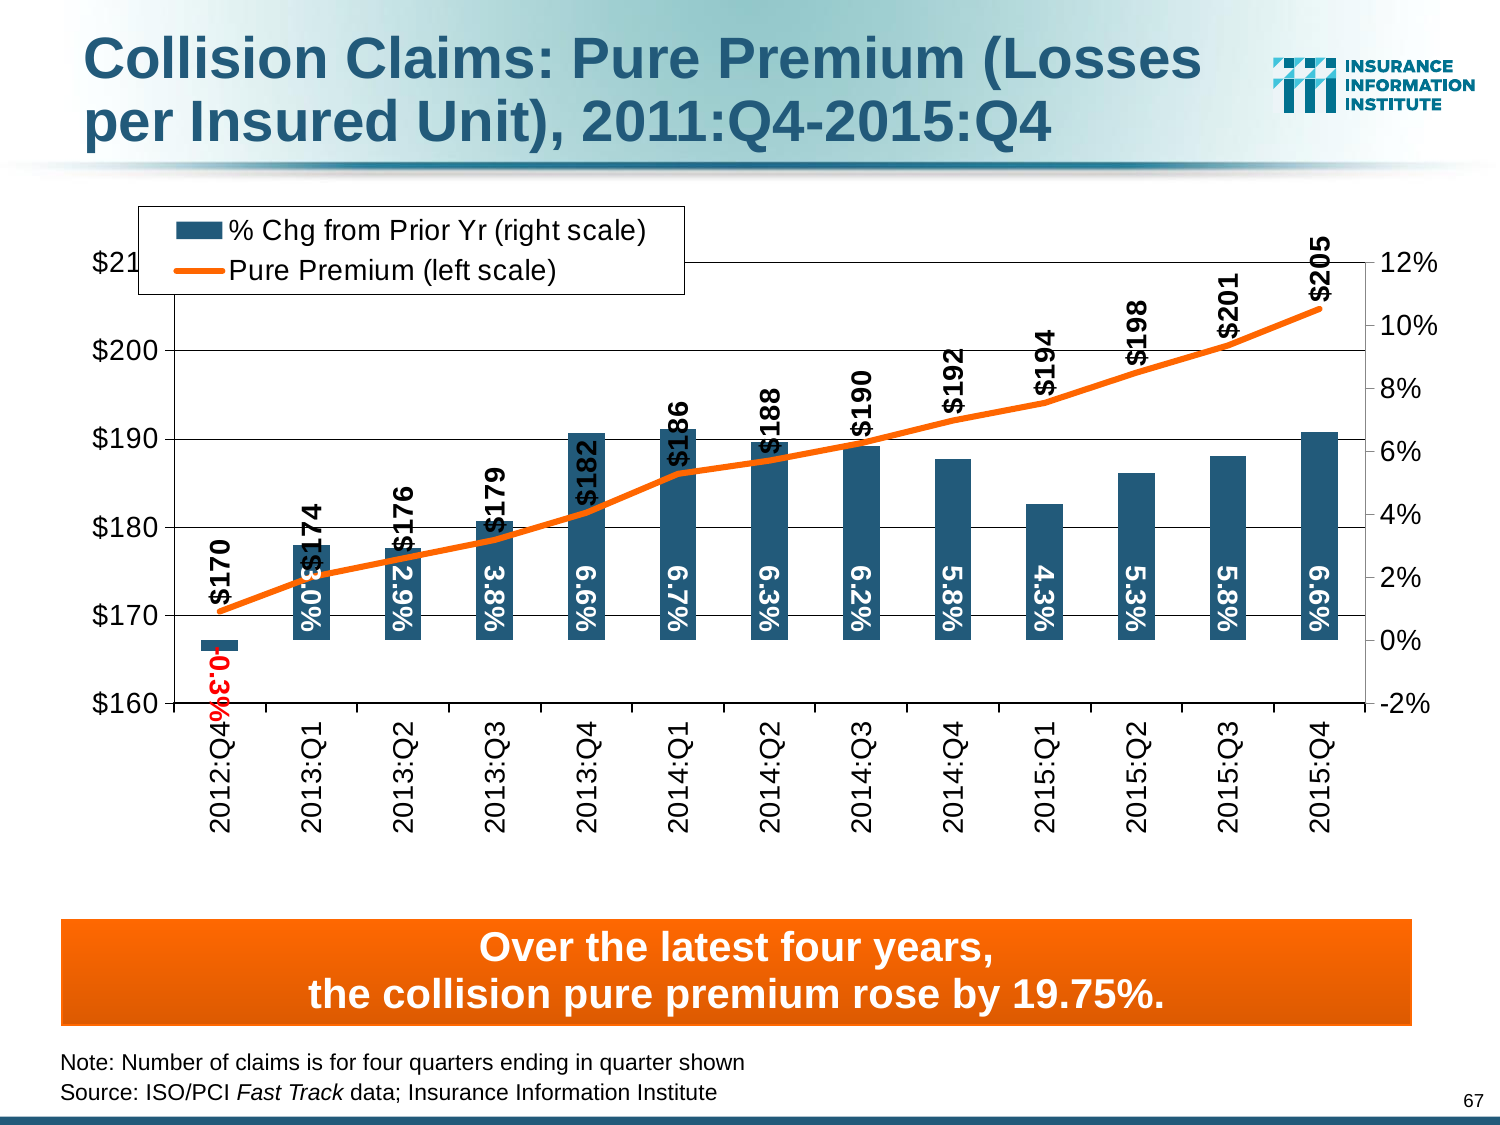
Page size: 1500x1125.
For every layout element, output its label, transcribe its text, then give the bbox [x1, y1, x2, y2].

title Collision Claims: Pure Premium (Losses per Insured Unit), 2011:Q4-2015:Q4 [75, 20, 1266, 150]
picture [0, 0, 1500, 189]
slide_number 67 [1410, 1091, 1485, 1112]
text_box Note: Number of claims is for four quarters ending in quarter shown Source: ISO/PCI Fast Track data; Insurance Information Institute [0, 1052, 1198, 1125]
text_box Over the latest four years, the collision pure premium rose by 19.75%. [62, 919, 1411, 1025]
chart [37, 152, 1440, 864]
